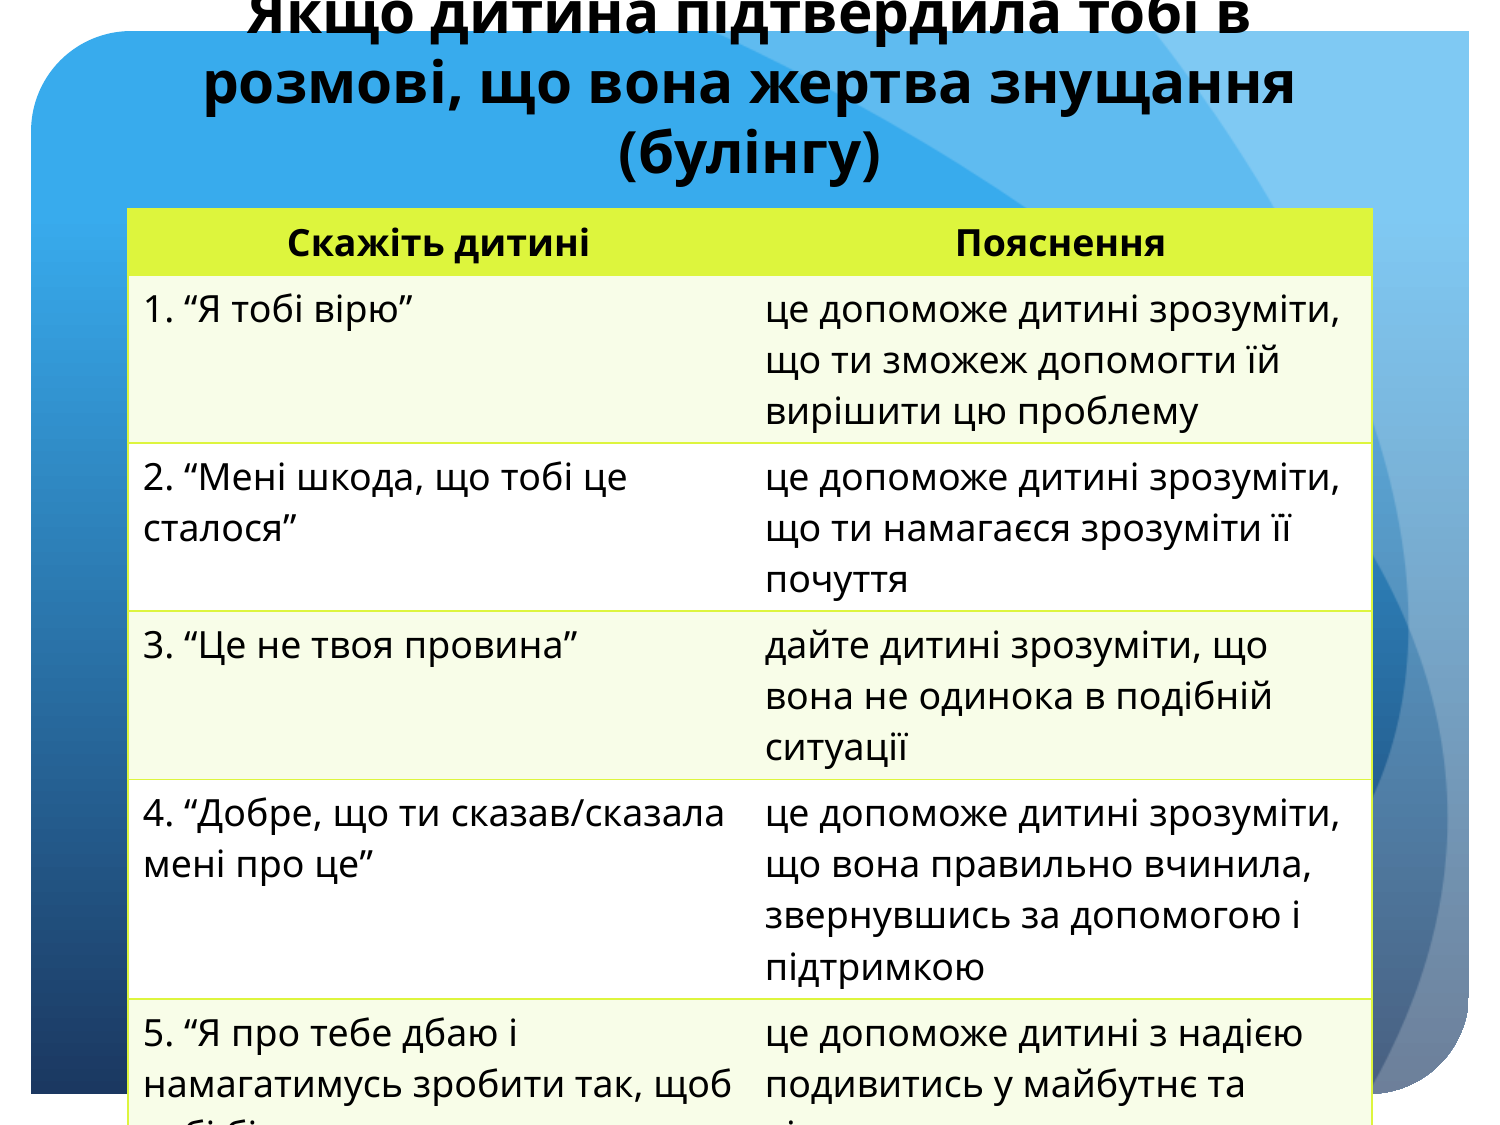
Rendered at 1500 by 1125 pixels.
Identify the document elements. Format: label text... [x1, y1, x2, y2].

table_cell це допоможе дитині зрозуміти, що ти зможеж допомогти їй вирішити цю проблему [750, 276, 1371, 442]
title Якщо дитина підтвердила тобі в розмові, що вона жертва знущання (булінгу) [127, 0, 1372, 193]
table_header Пояснення [750, 210, 1371, 274]
table_cell 2. “Мені шкода, що тобі це сталося” [129, 444, 750, 610]
table_cell дайте дитині зрозуміти, що вона не одинока в подібній ситуації [750, 612, 1371, 779]
picture [24, 30, 1473, 1094]
table_cell 3. “Це не твоя провина” [129, 612, 750, 779]
table_cell це допоможе дитині з надією подивитись у майбутнє та відчути захист [750, 1000, 1371, 1125]
table_cell 1. “Я тобі вірю” [129, 276, 750, 442]
table_cell 5. “Я про тебе дбаю і намагатимусь зробити так, щоб тобі більше не загрожувала небезпека” [129, 1000, 750, 1125]
table_cell це допоможе дитині зрозуміти, що вона правильно вчинила, звернувшись за допомогою і підтримкою [750, 780, 1371, 998]
table_cell 4. “Добре, що ти сказав/сказала мені про це” [129, 780, 750, 998]
table_header Скажіть дитині [129, 210, 750, 274]
table_cell це допоможе дитині зрозуміти, що ти намагаєся зрозуміти її почуття [750, 444, 1371, 610]
